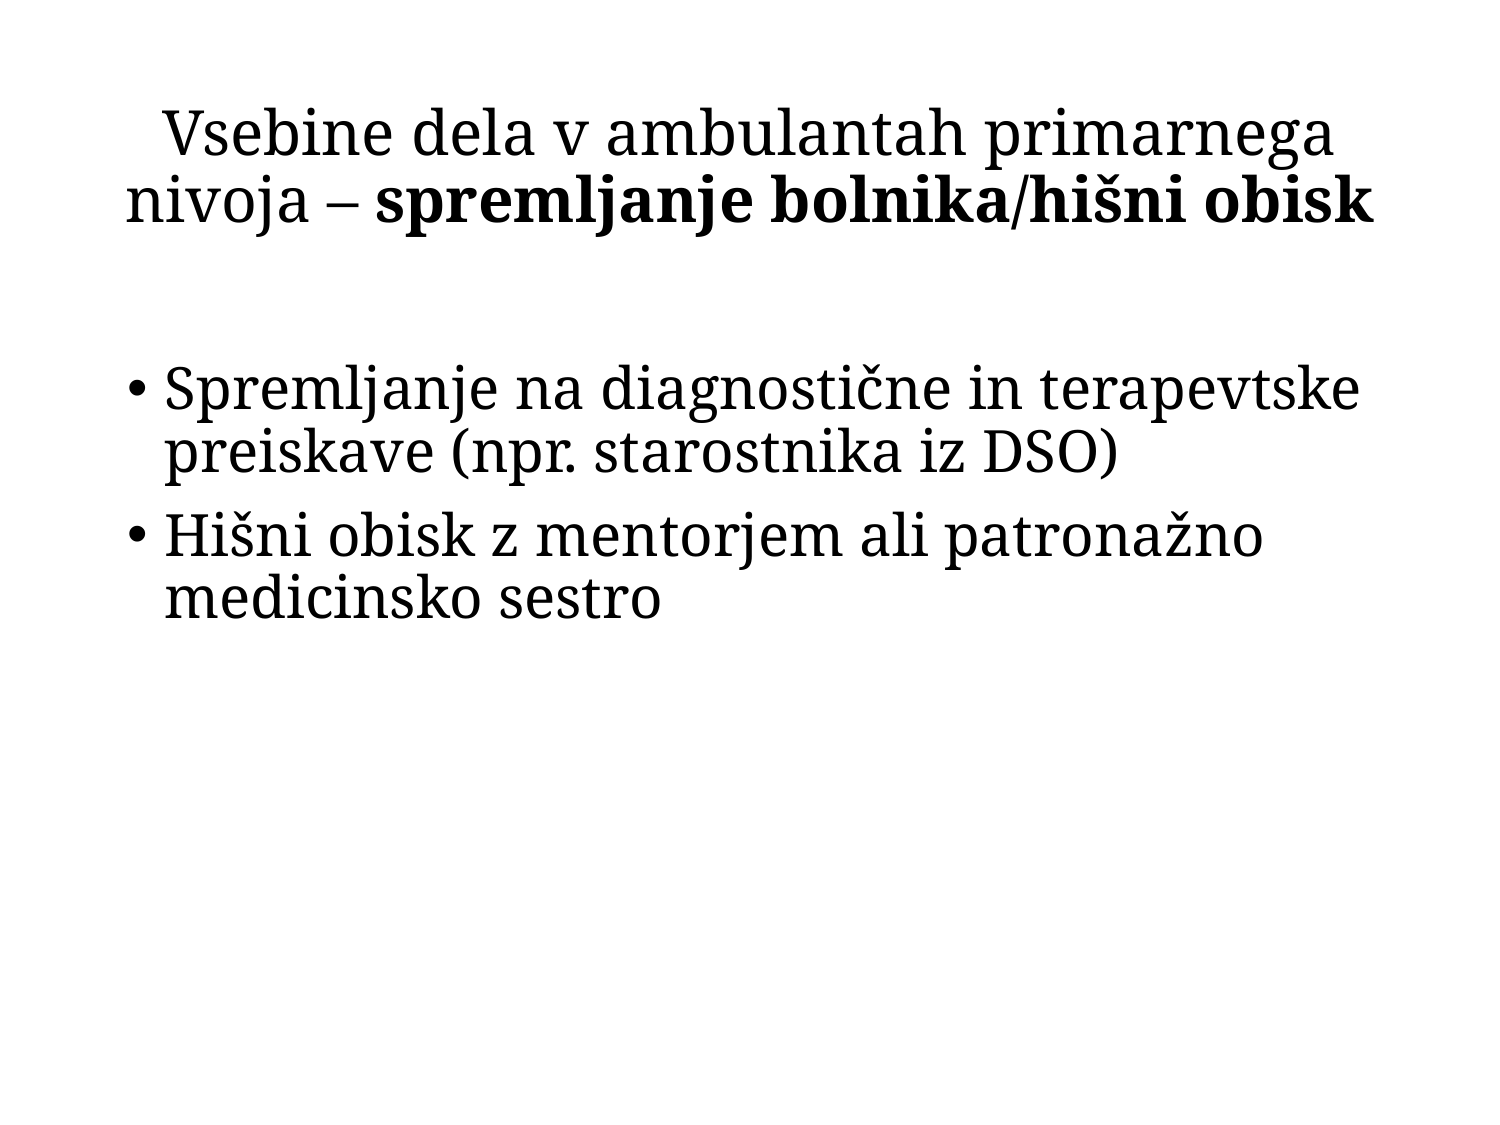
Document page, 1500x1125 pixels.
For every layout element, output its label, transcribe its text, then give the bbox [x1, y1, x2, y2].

title Vsebine dela v ambulantah primarnega nivoja – spremljanje bolnika/hišni obisk [103, 59, 1397, 278]
list Spremljanje na diagnostične in terapevtske preiskave (npr. starostnika iz DSO) Hišni obisk z mentorjem ali patronažno medicinsko sestro [112, 351, 1406, 1066]
